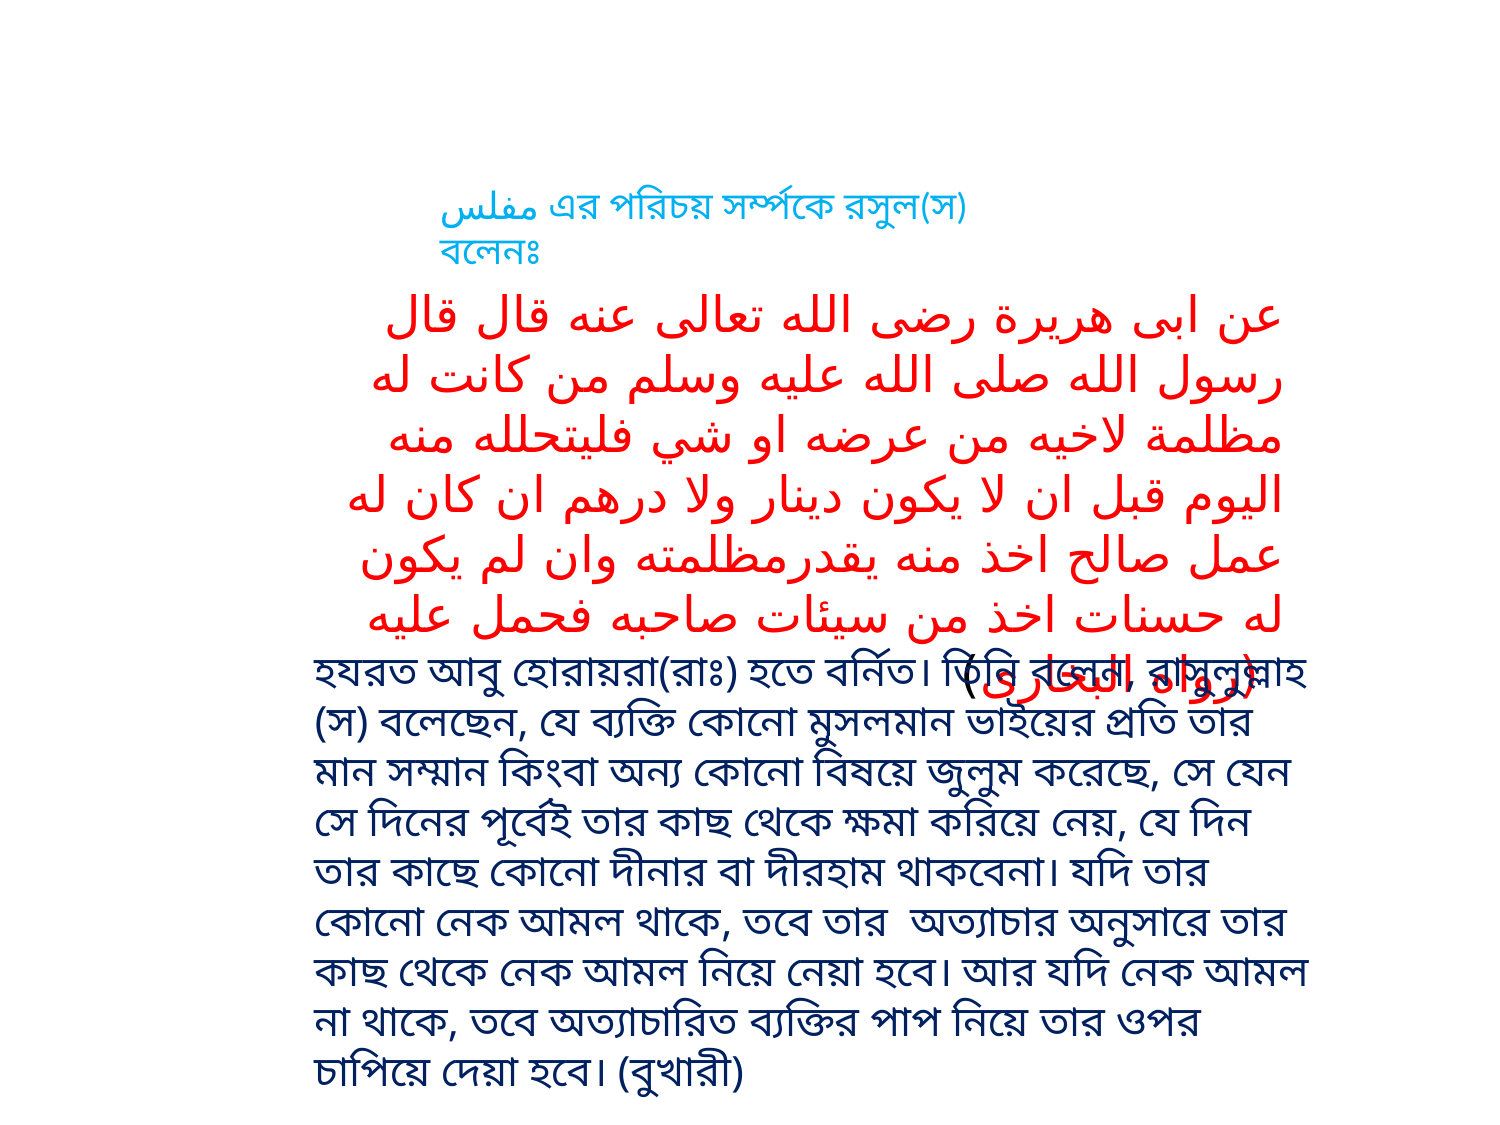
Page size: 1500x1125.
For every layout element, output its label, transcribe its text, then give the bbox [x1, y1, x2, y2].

text_box عن ابى هريرة رضى الله تعالى عنه قال قال رسول الله صلى الله عليه وسلم من كانت له مظلمة لاخيه من عرضه او شي فليتحلله منه اليوم قبل ان لا يكون دينار ولا درهم ان كان له عمل صالح اخذ منه يقدرمظلمته وان لم يكون له حسنات اخذ من سيئات صاحبه فحمل عليه (رواه البخارى) [324, 274, 1300, 637]
text_box مفلس এর পরিচয় সর্ম্পকে রসুল(স) বলেনঃ [424, 174, 1013, 274]
text_box হযরত আবু হোরায়রা(রাঃ) হতে বর্নিত। তিনি বলেন, রাসুলুল্লাহ (স) বলেছেন, যে ব্যক্তি কোনো মুসলমান ভাইয়ের প্রতি তার মান সম্মান কিংবা অন্য কোনো বিষয়ে জুলুম করেছে, সে যেন সে দিনের পূর্বেই তার কাছ থেকে ক্ষমা করিয়ে নেয়, যে দিন তার কাছে কোনো দীনার বা দীরহাম থাকবেনা। যদি তার কোনো নেক আমল থাকে, তবে তার অত্যাচার অনুসারে তার কাছ থেকে নেক আমল নিয়ে নেয়া হবে। আর যদি নেক আমল না থাকে, তবে অত্যাচারিত ব্যক্তির পাপ নিয়ে তার ওপর চাপিয়ে দেয়া হবে। (বুখারী) [300, 637, 1325, 1103]
